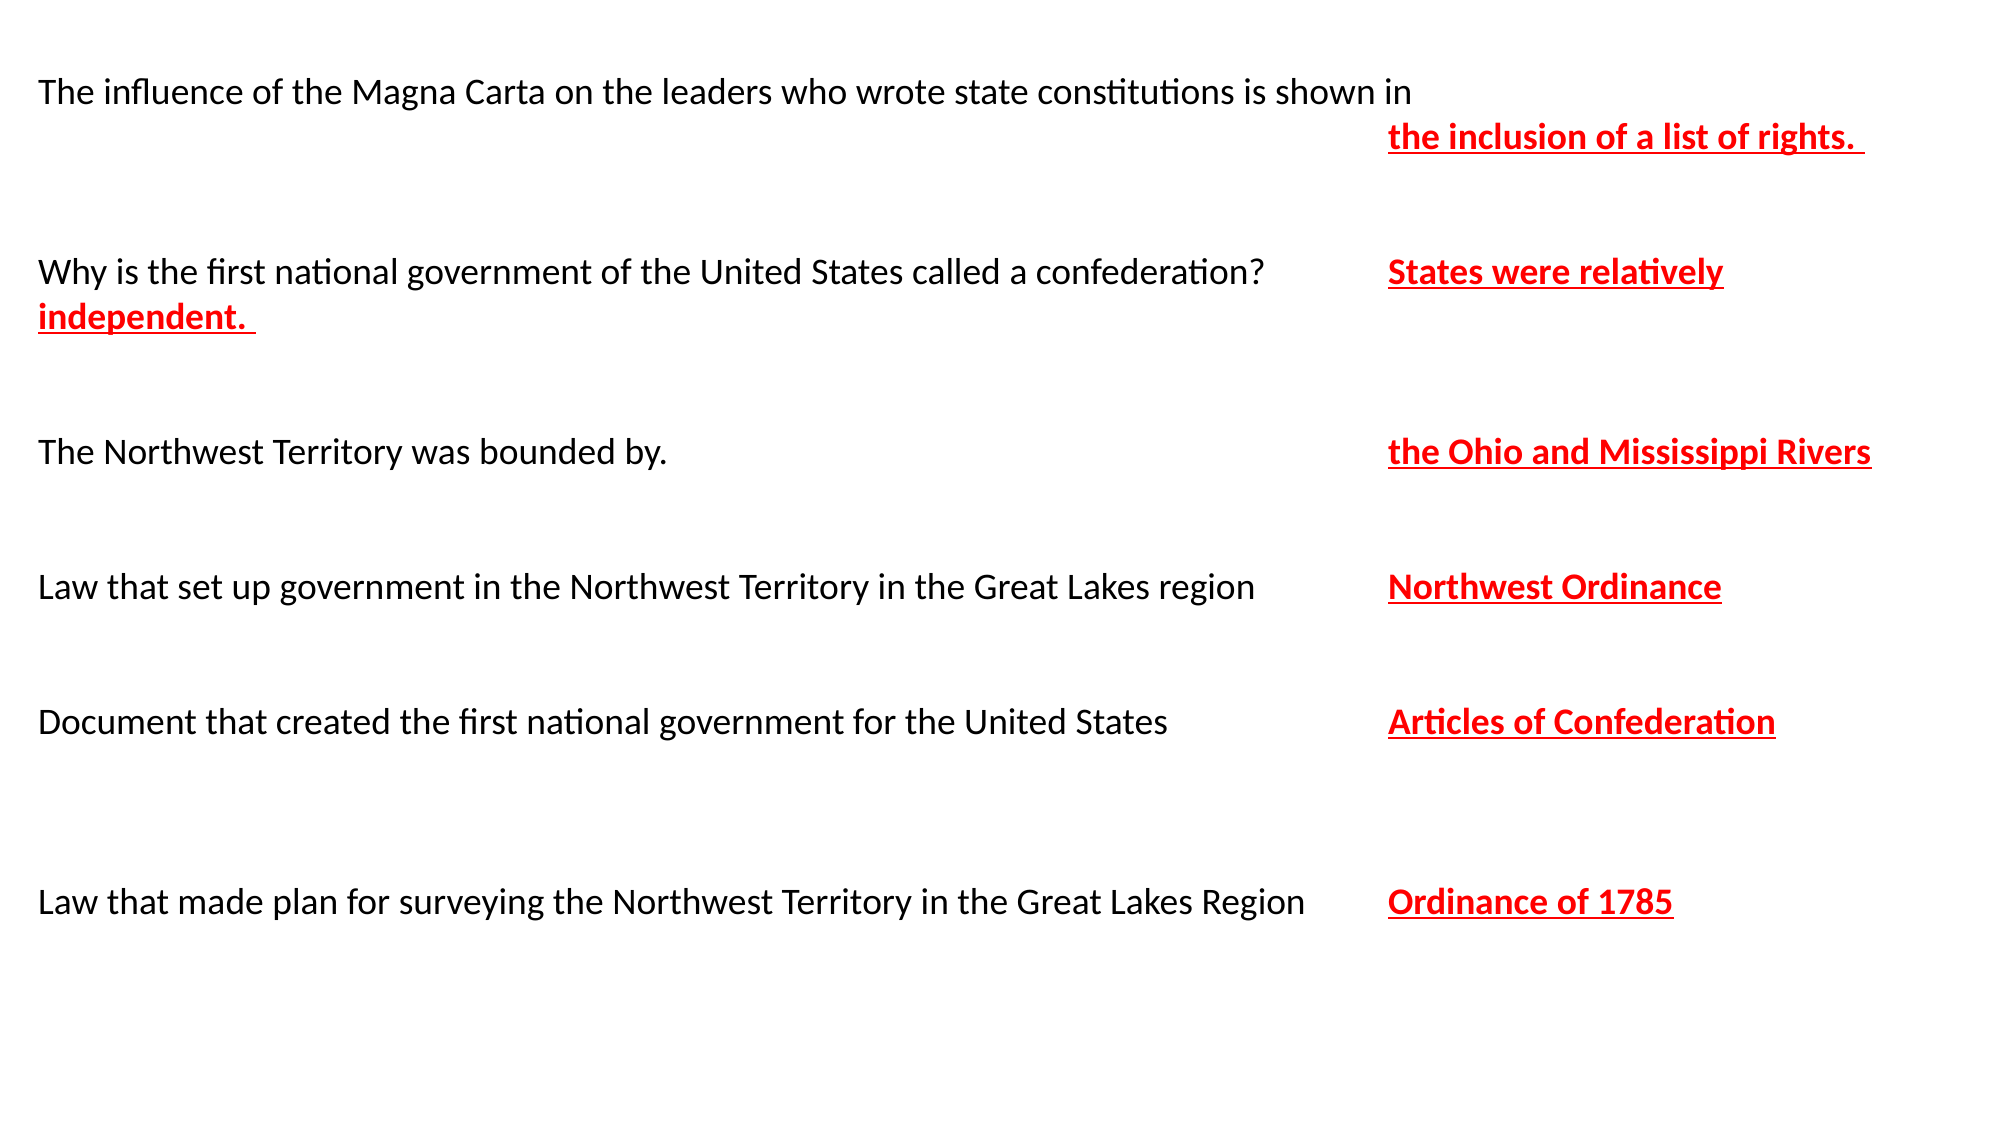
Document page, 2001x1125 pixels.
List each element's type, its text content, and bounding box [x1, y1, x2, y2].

text_box The influence of the Magna Carta on the leaders who wrote state constitutions is shown in the inclusion of a list of rights. Why is the first national government of the United States called a confederation? States were relatively independent. The Northwest Territory was bounded by. the Ohio and Mississippi Rivers Law that set up government in the Northwest Territory in the Great Lakes region Northwest Ordinance Document that created the first national government for the United States Articles of Confederation Law that made plan for surveying the Northwest Territory in the Great Lakes Region Ordinance of 1785 [23, 59, 1935, 930]
